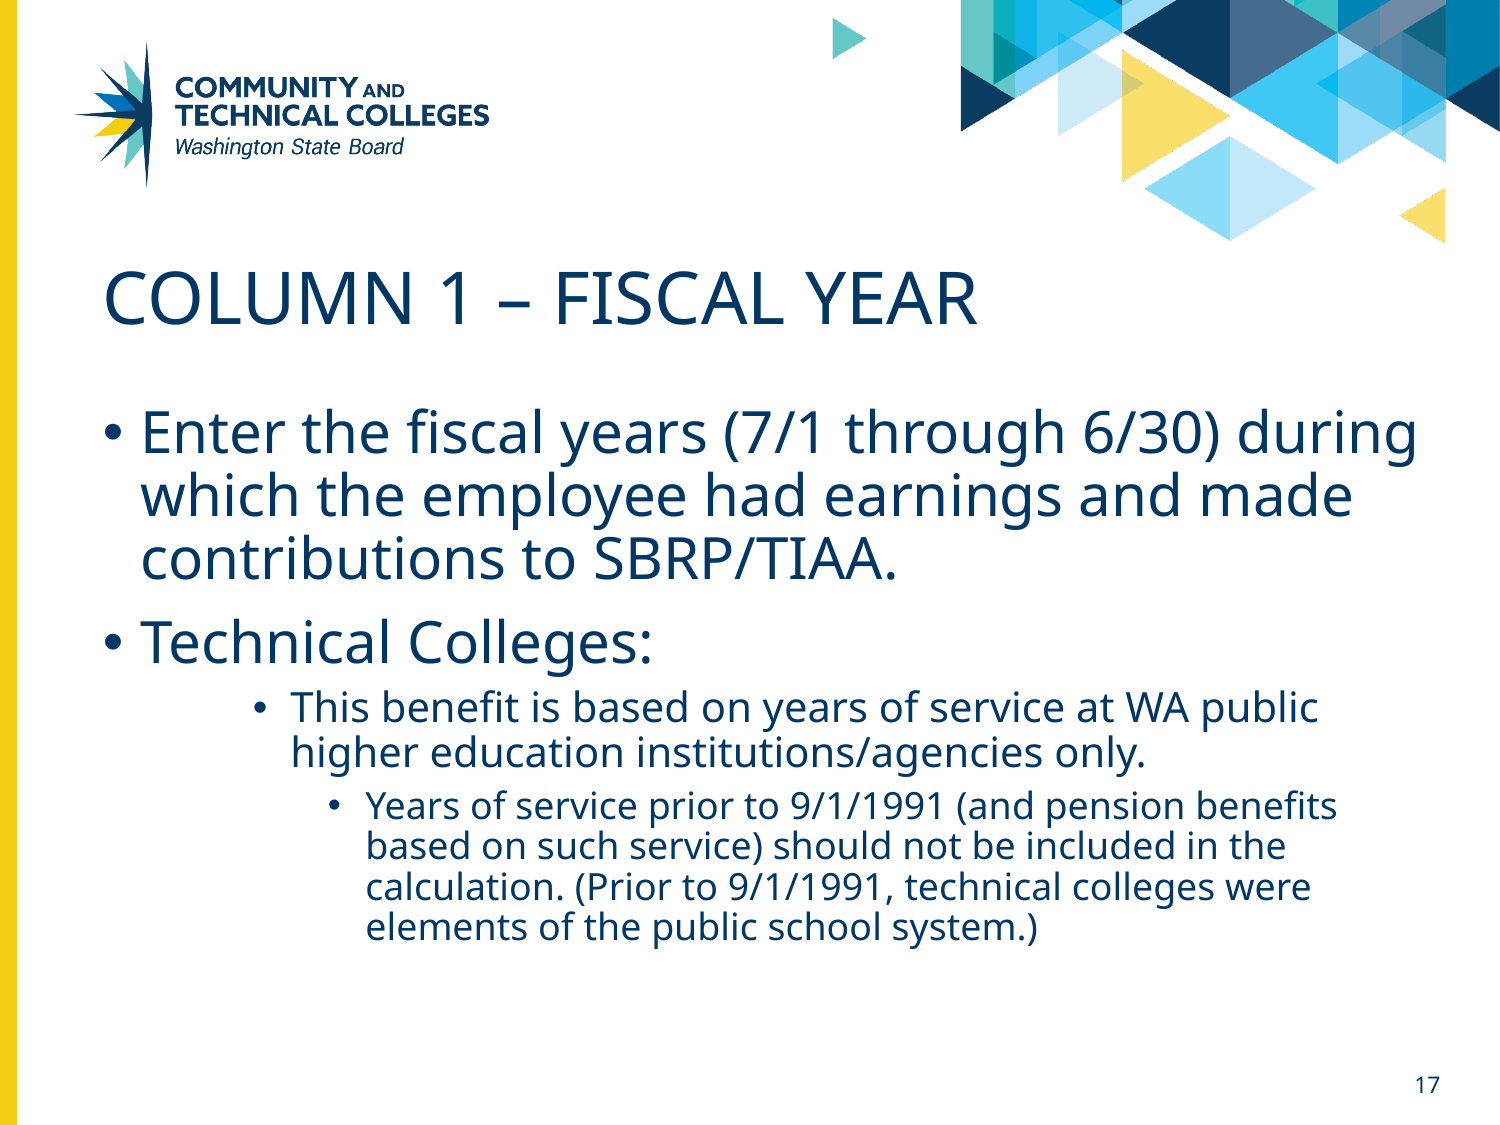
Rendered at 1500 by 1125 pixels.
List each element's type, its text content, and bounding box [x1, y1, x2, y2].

picture [832, 0, 1500, 243]
picture [17, 25, 557, 228]
title Column 1 – fiscal year [88, 254, 1456, 385]
list Enter the fiscal years (7/1 through 6/30) during which the employee had earnings and made contributions to SBRP/TIAA. Technical Colleges: This benefit is based on years of service at WA public higher education institutions/agencies only. Years of service prior to 9/1/1991 (and pension benefits based on such service) should not be included in the calculation. (Prior to 9/1/1991, technical colleges were elements of the public school system.) [88, 396, 1456, 1013]
slide_number 17 [1378, 1063, 1456, 1103]
